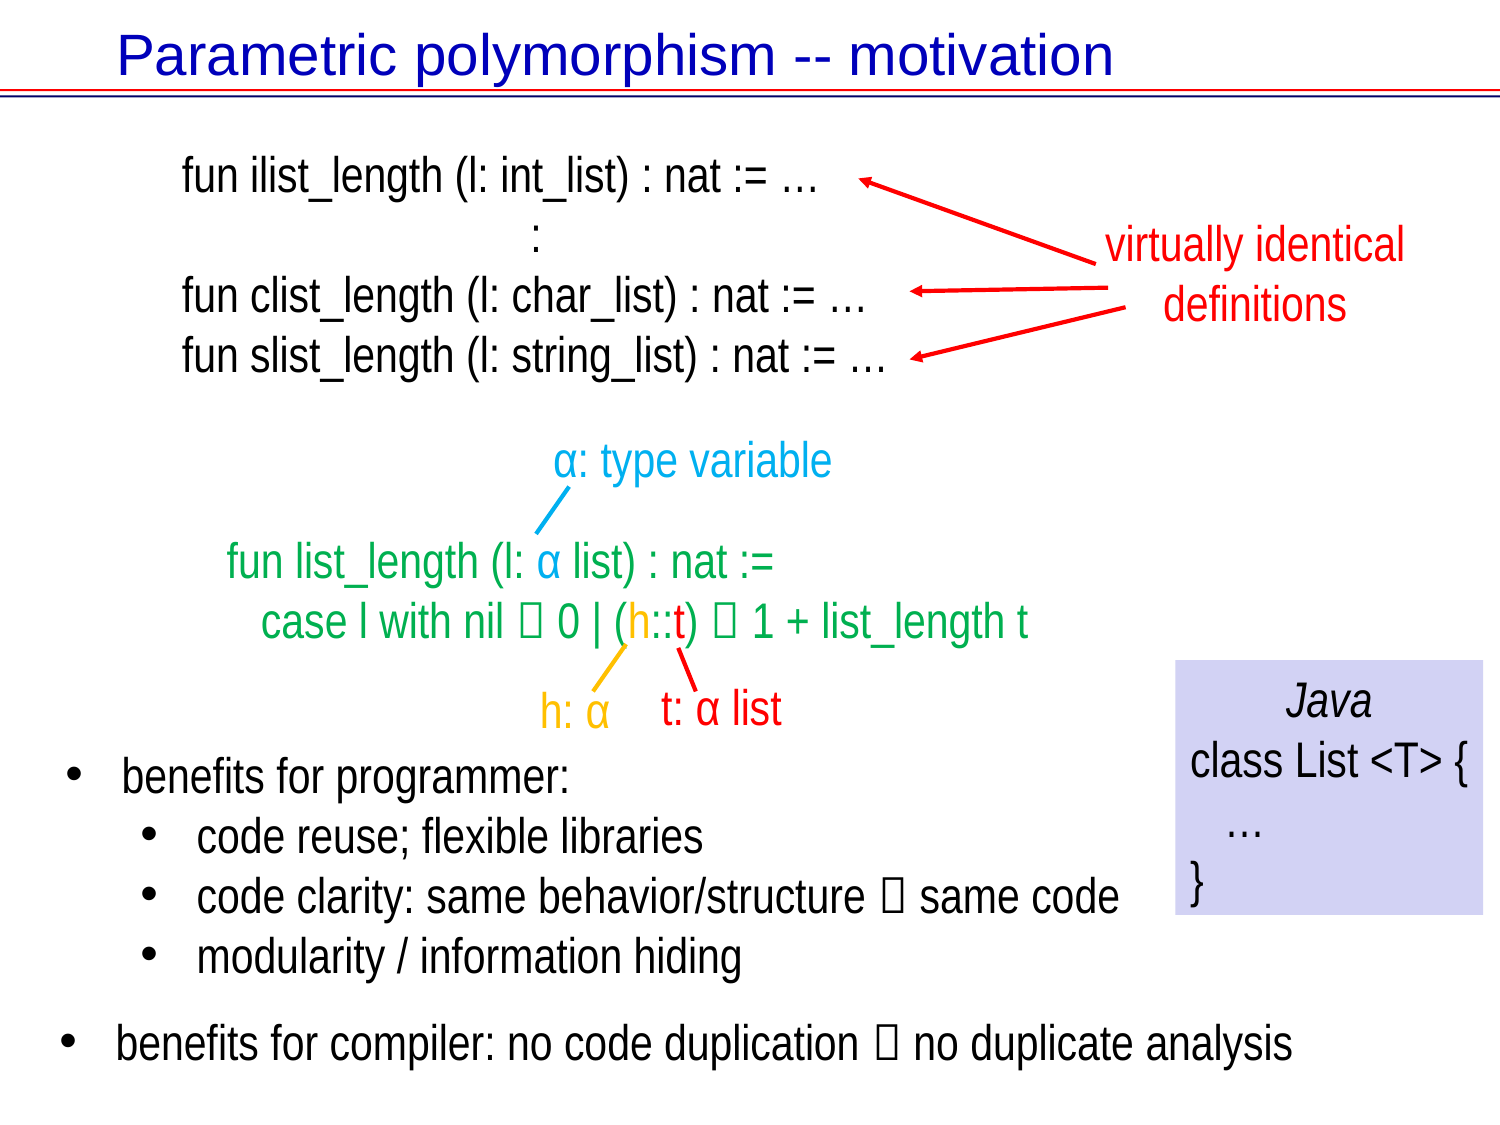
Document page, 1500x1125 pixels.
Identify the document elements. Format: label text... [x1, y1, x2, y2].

text_box virtually identical definitions [1069, 203, 1442, 339]
text_box α: type variable [538, 420, 848, 495]
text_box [858, 178, 1097, 265]
text_box Java class List <T> { … } [1175, 660, 1484, 915]
title Parametric polymorphism -- motivation [100, 14, 1400, 91]
text_box fun list_length (l: α list) : nat := case l with nil  0 | (h::t)  1 + list_length t [211, 520, 1044, 656]
text_box h: α [524, 671, 626, 747]
text_box benefits for programmer: code reuse; flexible libraries code clarity: same behavior/structure  same code modularity / information hiding [50, 736, 1136, 991]
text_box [592, 643, 627, 692]
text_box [677, 647, 696, 692]
text_box benefits for compiler: no code duplication  no duplicate analysis [44, 1003, 1321, 1078]
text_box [535, 486, 570, 535]
text_box fun ilist_length (l: int_list) : nat := … : fun clist_length (l: char_list) : nat := … fun slist_length (l: string_list) : nat := … [167, 135, 906, 391]
text_box t: α list [646, 667, 797, 743]
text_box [909, 306, 1126, 360]
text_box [909, 287, 1109, 292]
